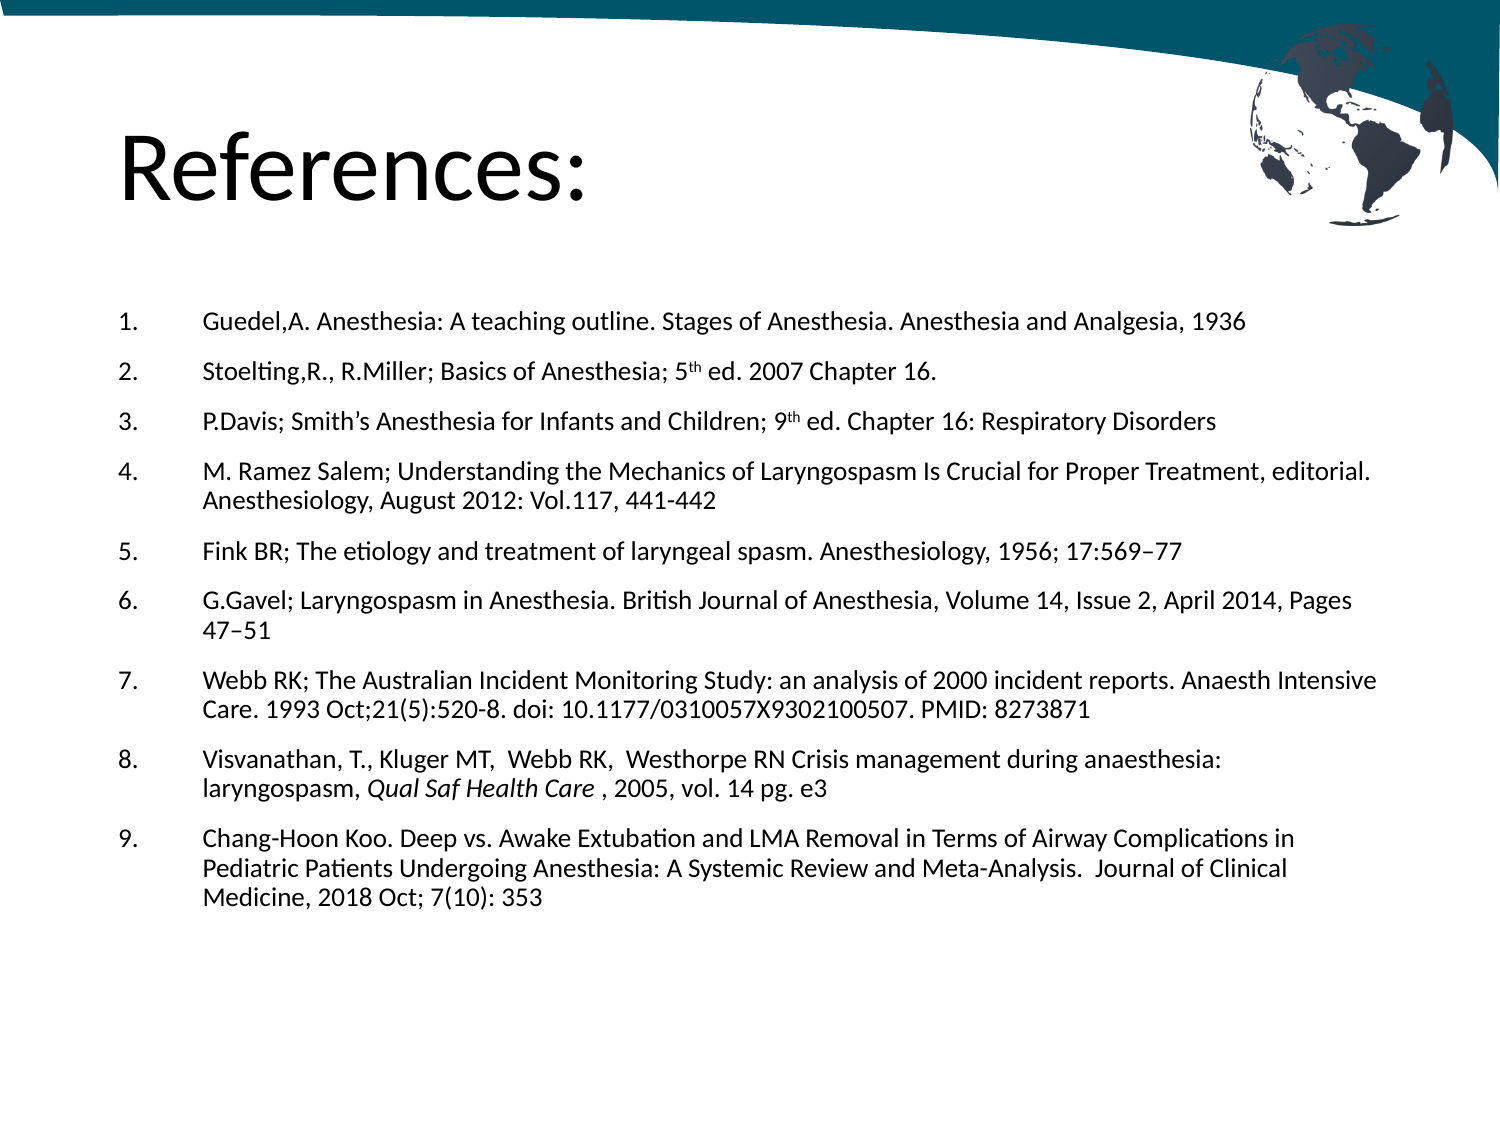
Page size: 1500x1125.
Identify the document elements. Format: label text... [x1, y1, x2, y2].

list Guedel,A. Anesthesia: A teaching outline. Stages of Anesthesia. Anesthesia and Analgesia, 1936 Stoelting,R., R.Miller; Basics of Anesthesia; 5th ed. 2007 Chapter 16. P.Davis; Smith’s Anesthesia for Infants and Children; 9th ed. Chapter 16: Respiratory Disorders M. Ramez Salem; Understanding the Mechanics of Laryngospasm Is Crucial for Proper Treatment, editorial. Anesthesiology, August 2012: Vol.117, 441-442 Fink BR; The etiology and treatment of laryngeal spasm. Anesthesiology, 1956; 17:569–77 G.Gavel; Laryngospasm in Anesthesia. British Journal of Anesthesia, Volume 14, Issue 2, April 2014, Pages 47–51 Webb RK; The Australian Incident Monitoring Study: an analysis of 2000 incident reports. Anaesth Intensive Care. 1993 Oct;21(5):520-8. doi: 10.1177/0310057X9302100507. PMID: 8273871 Visvanathan, T., Kluger MT, Webb RK, Westhorpe RN Crisis management during anaesthesia: laryngospasm, Qual Saf Health Care , 2005, vol. 14 pg. e3 Chang-Hoon Koo. Deep vs. Awake Extubation and LMA Removal in Terms of Airway Complications in Pediatric Patients Undergoing Anesthesia: A Systemic Review and Meta-Analysis. Journal of Clinical Medicine, 2018 Oct; 7(10): 353 [103, 299, 1397, 1014]
title References: [103, 59, 1397, 278]
